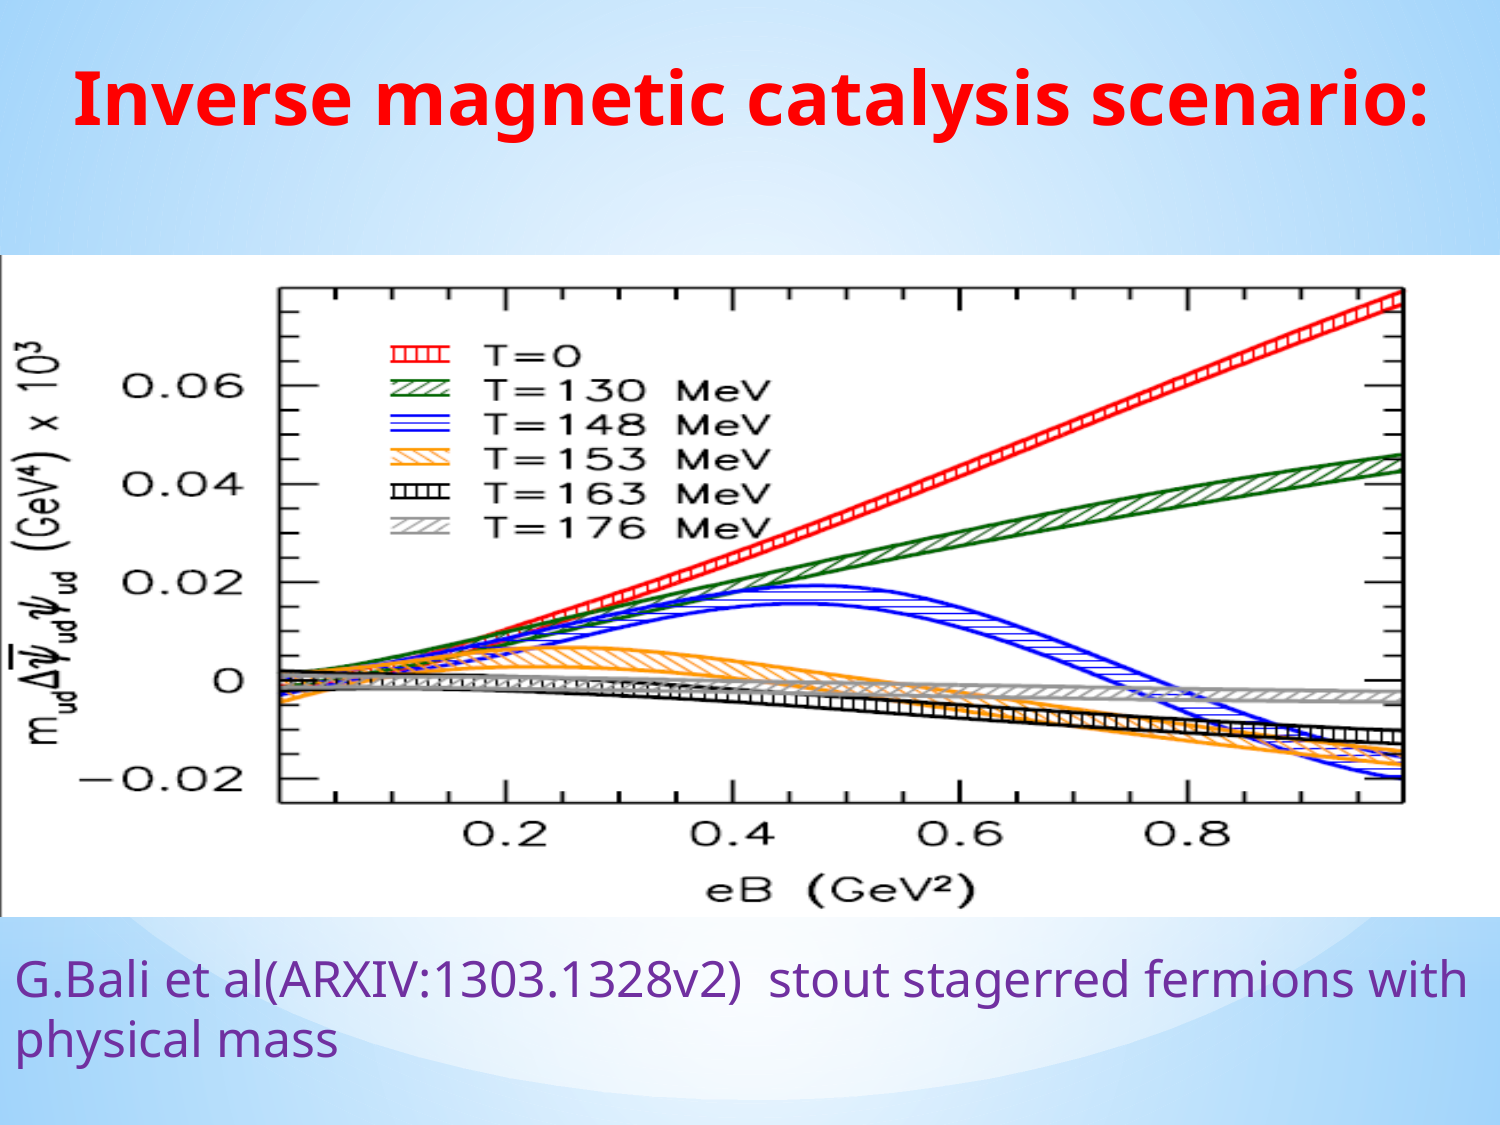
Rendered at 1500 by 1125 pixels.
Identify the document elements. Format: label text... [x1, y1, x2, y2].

picture [0, 255, 1500, 918]
text_box Inverse magnetic catalysis scenario: [0, 42, 1483, 148]
text_box G.Bali et al(ARXIV:1303.1328v2) stout stagerred fermions with physical mass [0, 940, 1500, 1076]
